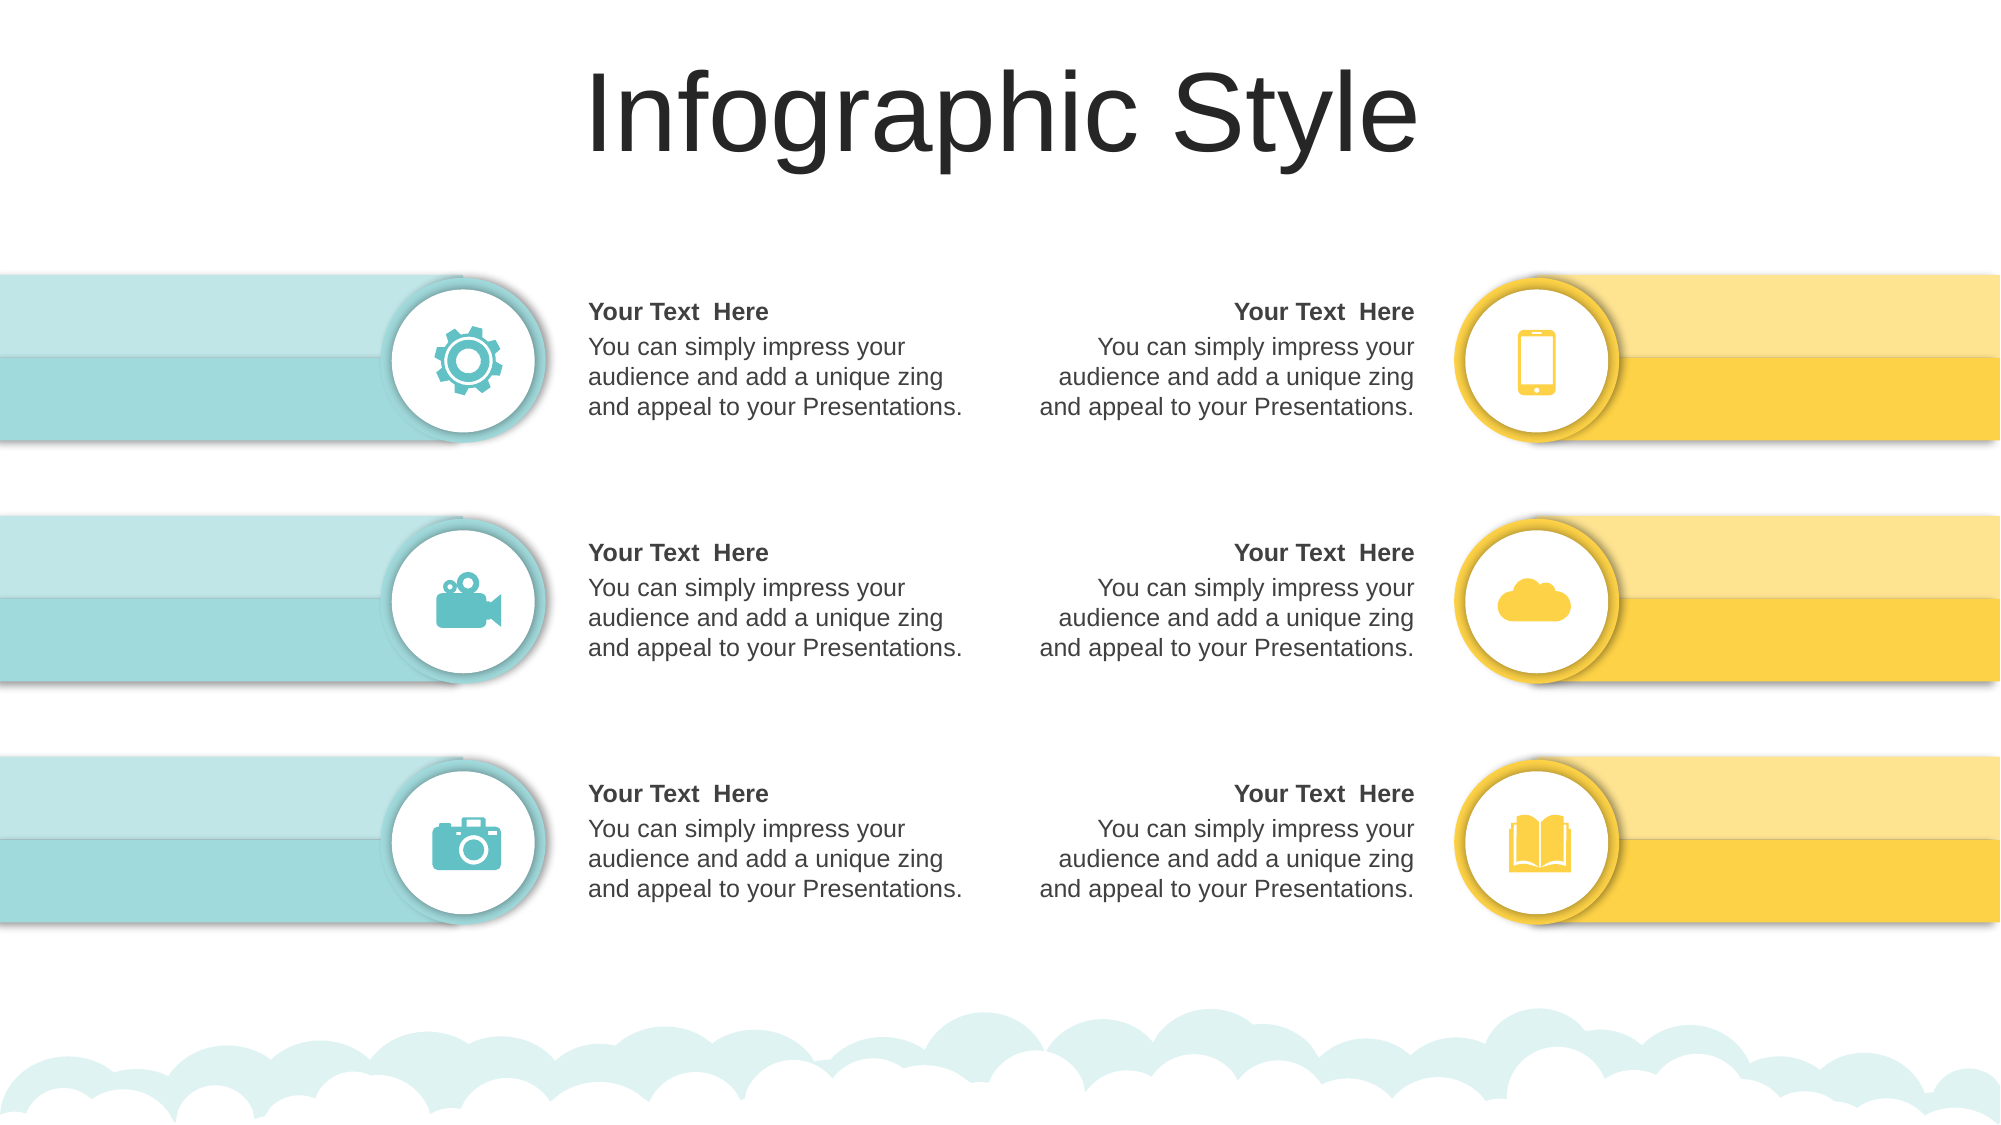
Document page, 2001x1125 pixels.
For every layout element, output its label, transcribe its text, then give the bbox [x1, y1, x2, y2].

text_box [573, 288, 999, 430]
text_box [1454, 274, 2000, 443]
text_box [573, 529, 999, 671]
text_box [1454, 515, 2000, 684]
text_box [1004, 770, 1430, 912]
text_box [1004, 288, 1430, 430]
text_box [1454, 756, 2000, 925]
list Infographic Style [53, 55, 1952, 175]
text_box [1004, 529, 1430, 671]
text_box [0, 515, 546, 684]
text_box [0, 274, 546, 443]
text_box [573, 770, 999, 912]
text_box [0, 756, 546, 925]
